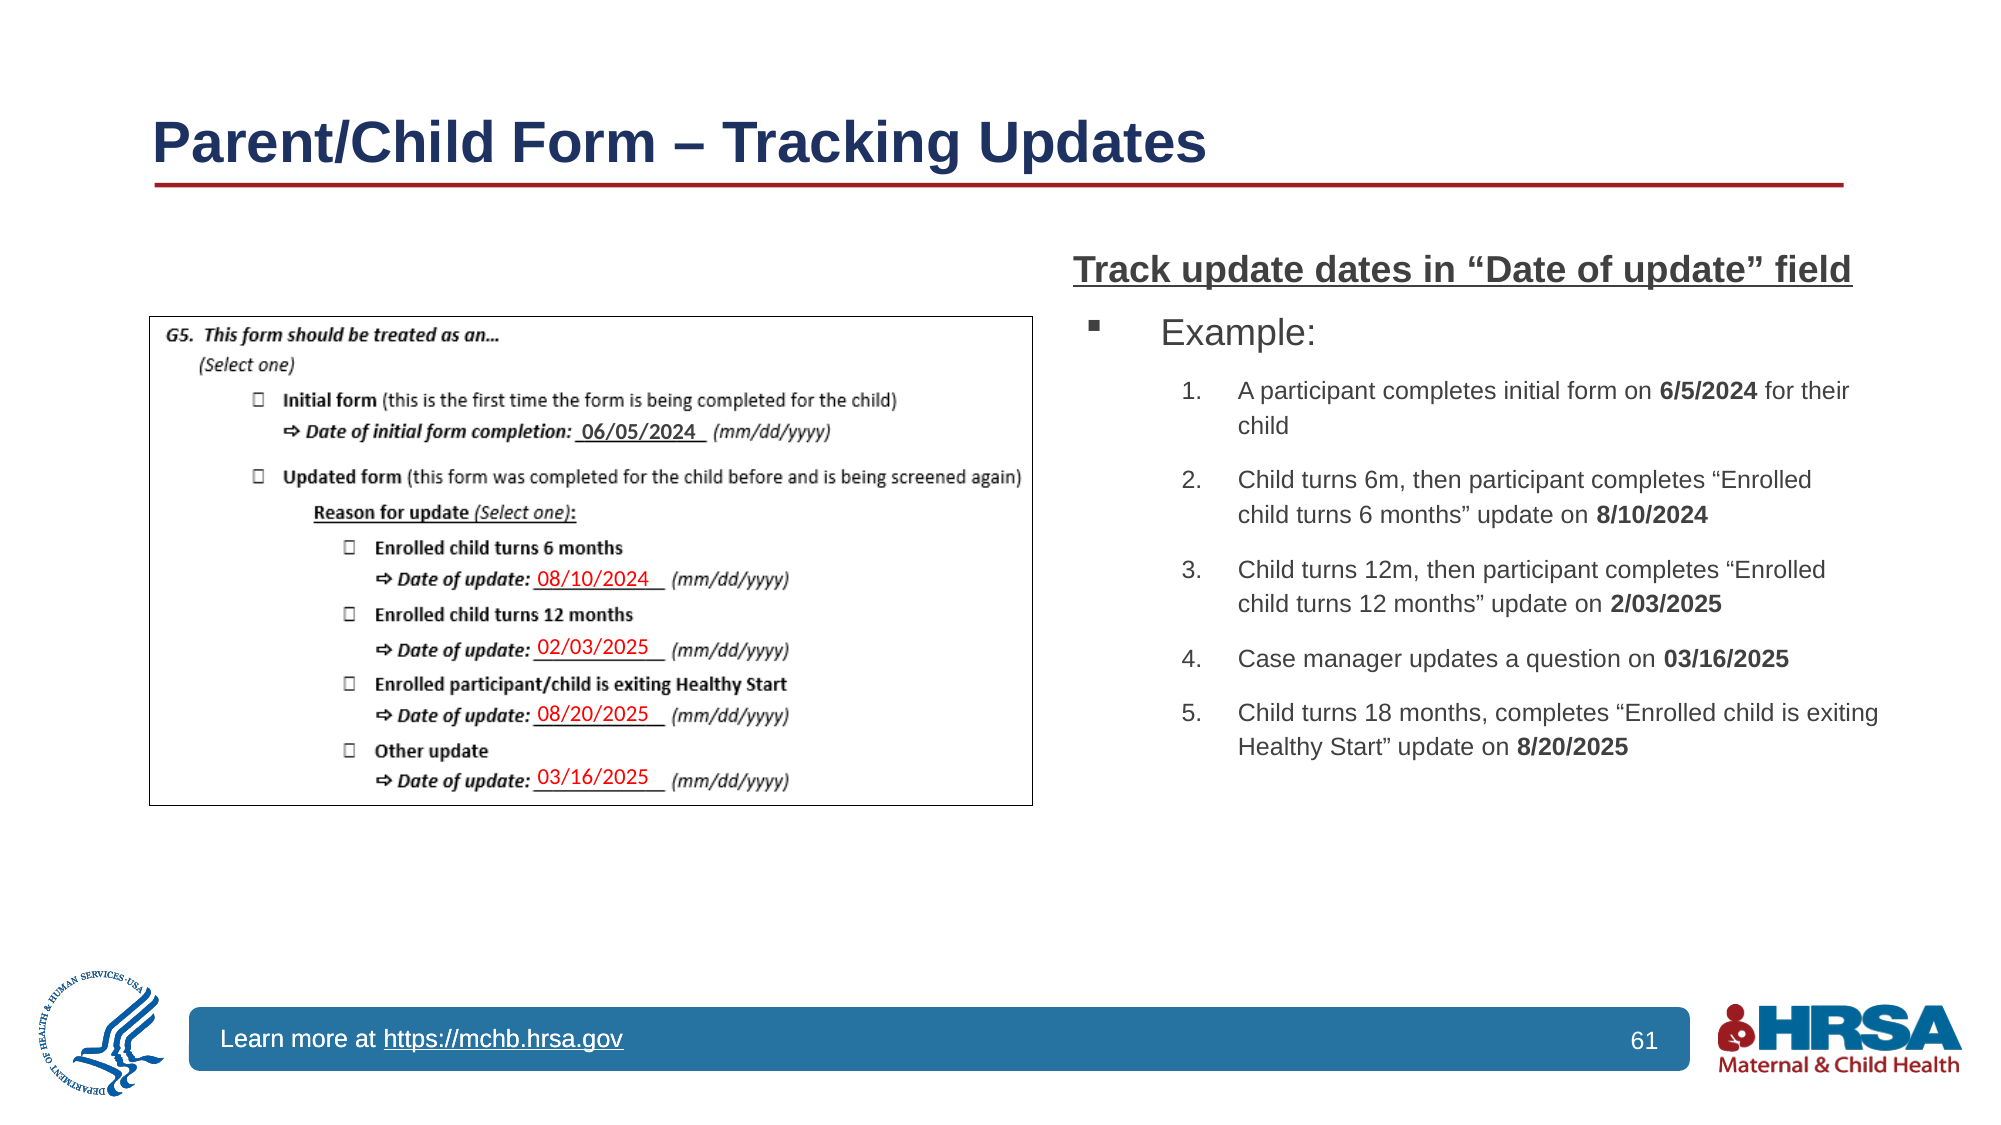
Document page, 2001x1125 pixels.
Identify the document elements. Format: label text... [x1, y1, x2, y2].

picture [1829, 1017, 1844, 1024]
text_box Track update dates in “Date of update” field [1058, 230, 1882, 298]
picture [149, 316, 1033, 807]
slide_number 61 [1612, 1009, 1674, 1070]
text_box Example: [1070, 298, 1387, 419]
title Parent/Child Form – Tracking Updates [138, 29, 1863, 183]
text_box Child turns 18 months, completes “Enrolled child is exiting Healthy Start” update on 8/20/2025 [1166, 684, 1915, 769]
text_box Child turns 6m, then participant completes “Enrolled child turns 6 months” update on 8/10/2024 [1166, 452, 1863, 536]
text_box Case manager updates a question on 03/16/2025 [1166, 630, 1863, 680]
picture [1880, 1004, 1962, 1046]
text_box A participant completes initial form on 6/5/2024 for their child [1166, 362, 1880, 447]
picture [1856, 1022, 1892, 1040]
picture [1930, 1024, 1937, 1033]
picture [38, 970, 165, 1097]
picture [1718, 1004, 1962, 1073]
text_box Child turns 12m, then participant completes “Enrolled child turns 12 months” update on 2/03/2025 [1166, 541, 1863, 625]
